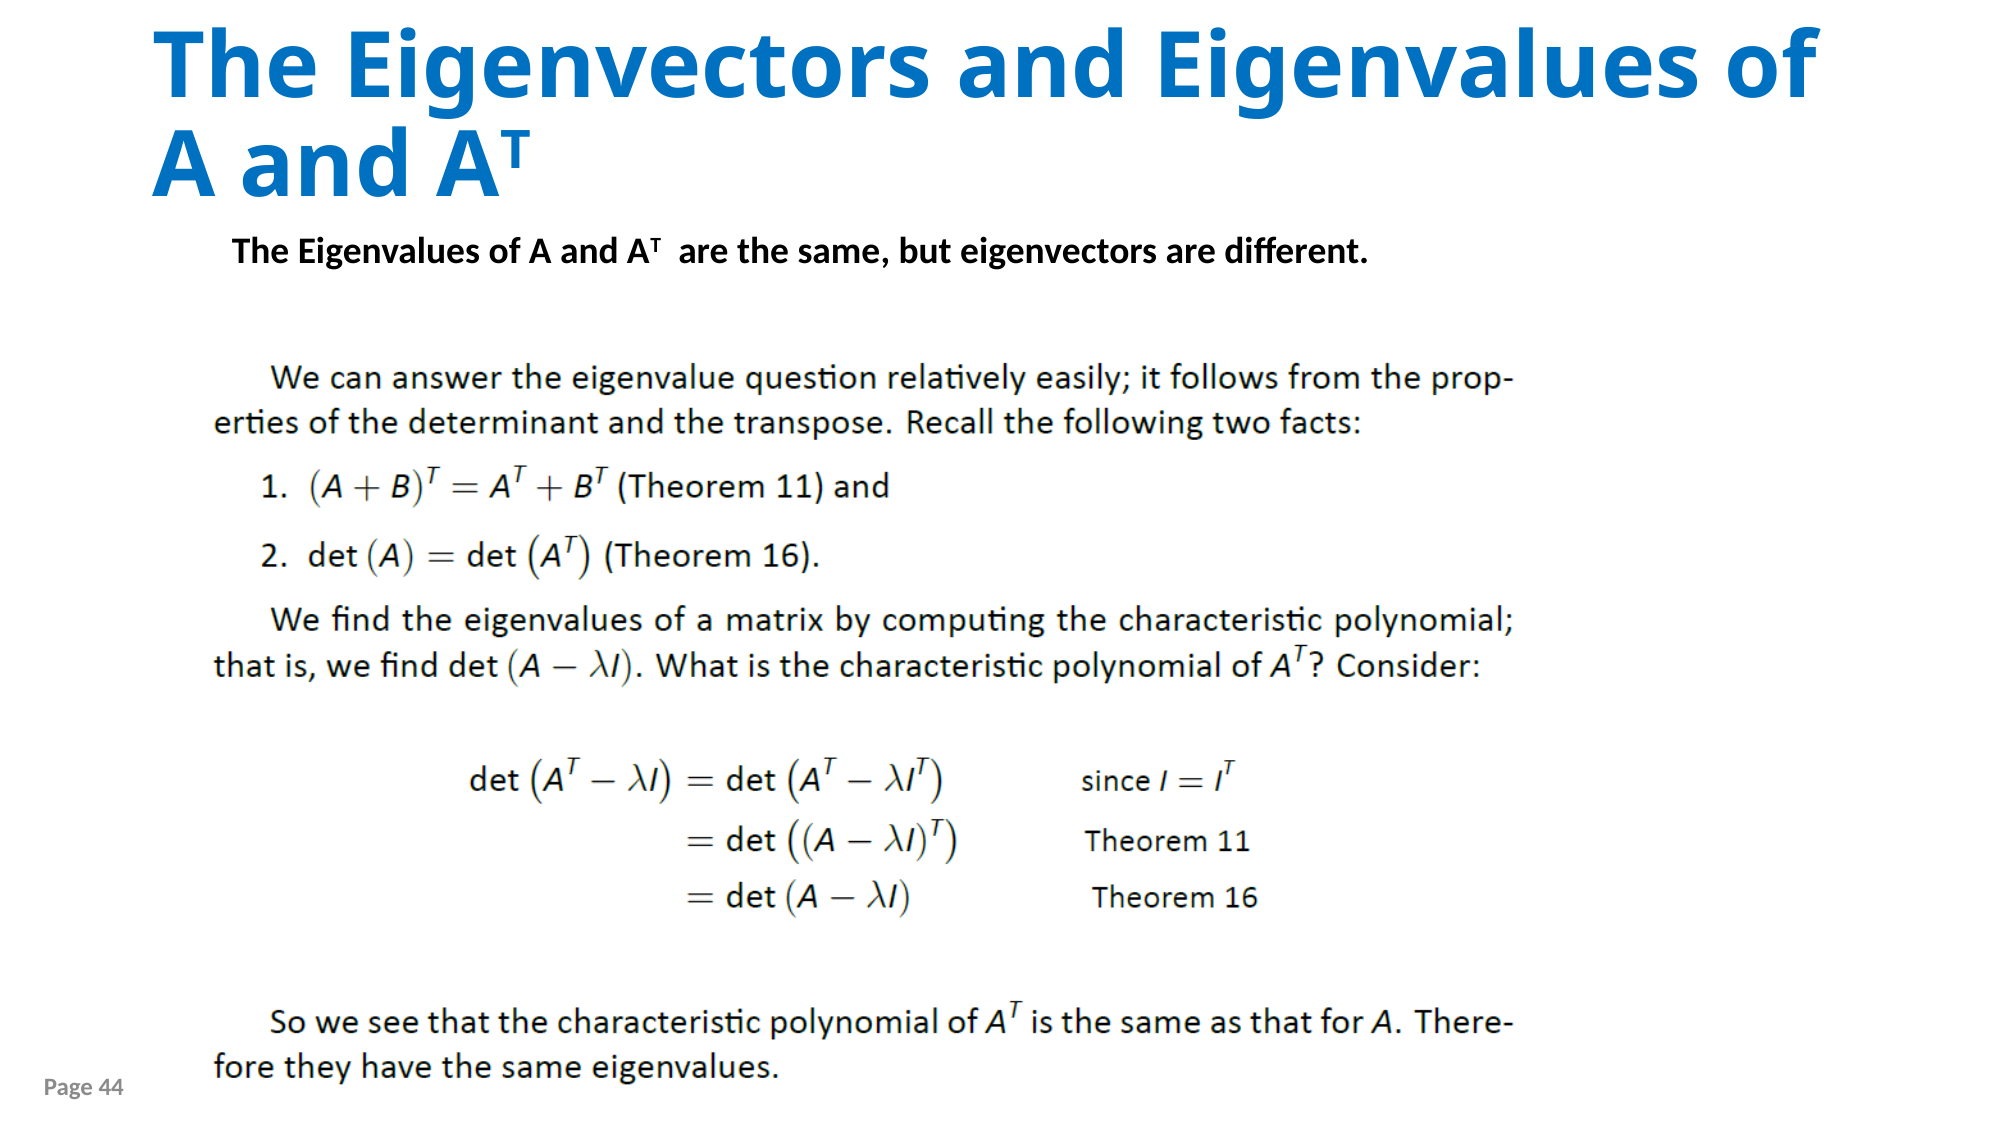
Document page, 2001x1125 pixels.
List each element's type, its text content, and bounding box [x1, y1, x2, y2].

slide_number Page 44 [28, 1055, 479, 1116]
title The Eigenvectors and Eigenvalues of A and AT [137, 59, 1863, 175]
text_box The Eigenvalues of A and AT are the same, but eigenvectors are different. [217, 218, 1485, 279]
picture [202, 358, 1532, 1086]
